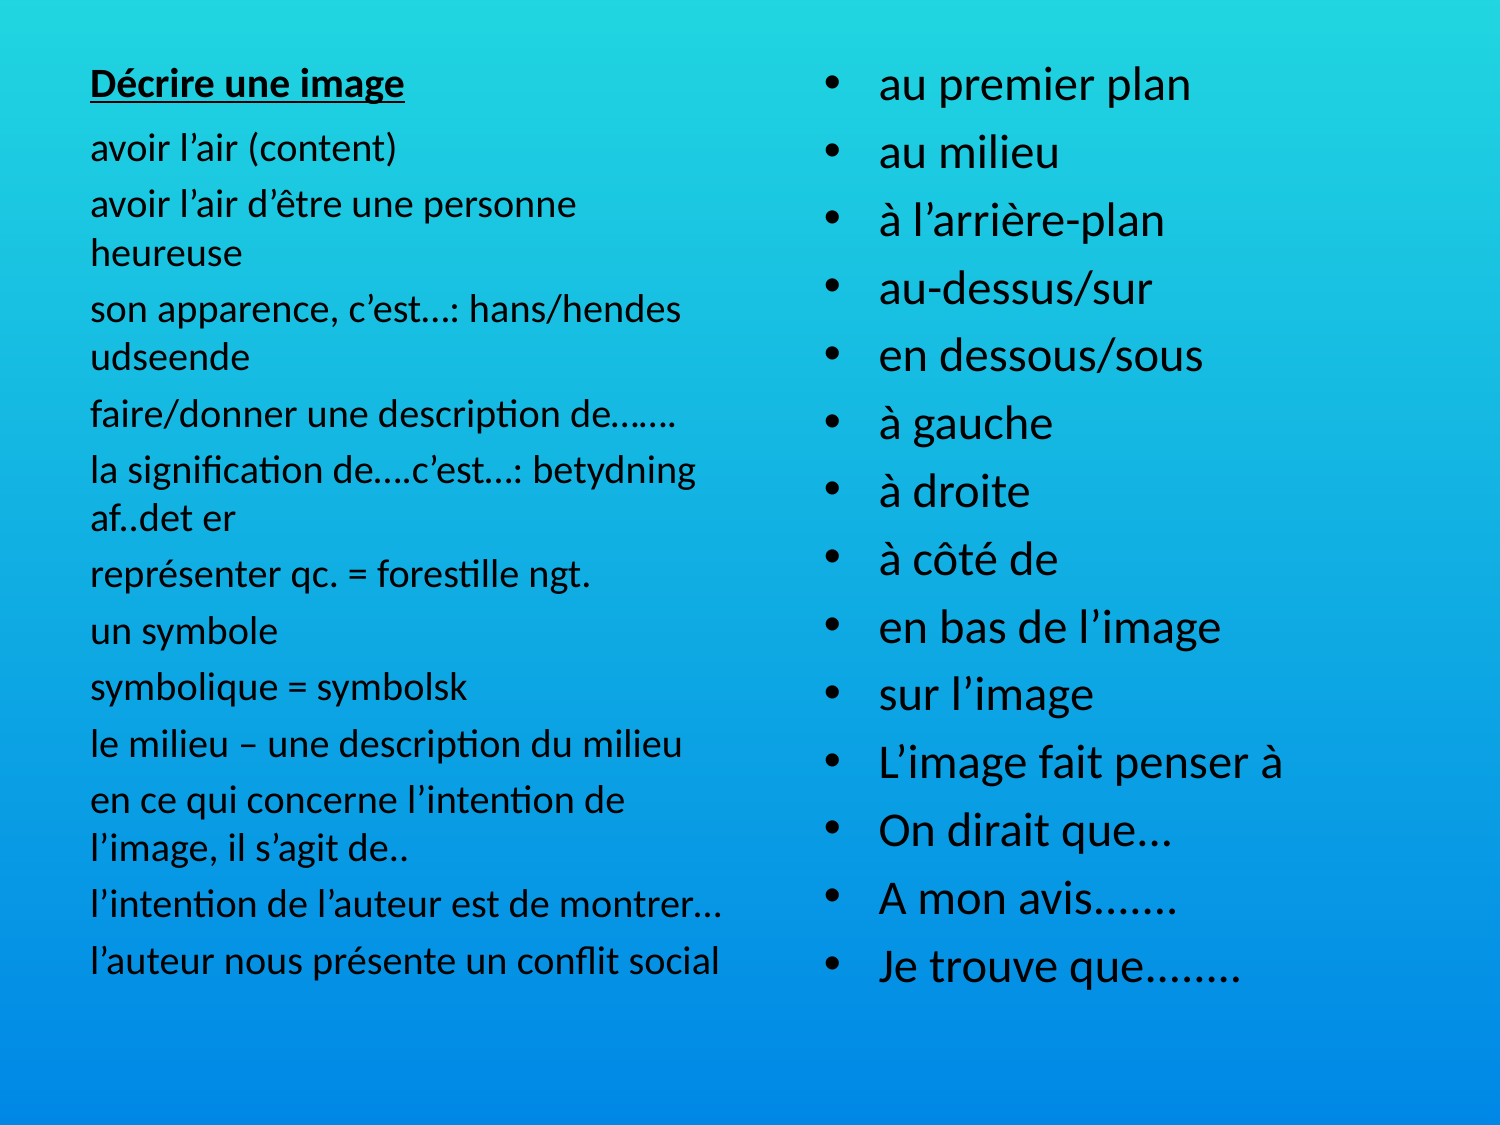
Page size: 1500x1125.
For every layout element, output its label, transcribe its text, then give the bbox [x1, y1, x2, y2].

list au premier plan au milieu à l’arrière-plan au-dessus/sur en dessous/sous à gauche à droite à côté de en bas de l’image sur l’image L’image fait penser à On dirait que... A mon avis....... Je trouve que........ [809, 44, 1425, 1005]
title Décrire une image [75, 44, 569, 113]
list avoir l’air (content) avoir l’air d’être une personne heureuse son apparence, c’est…: hans/hendes udseende faire/donner une description de……. la signification de….c’est…: betydning af..det er représenter qc. = forestille ngt. un symbole symbolique = symbolsk le milieu – une description du milieu en ce qui concerne l’intention de l’image, il s’agit de.. l’intention de l’auteur est de montrer… l’auteur nous présente un conflit social [75, 113, 739, 1071]
